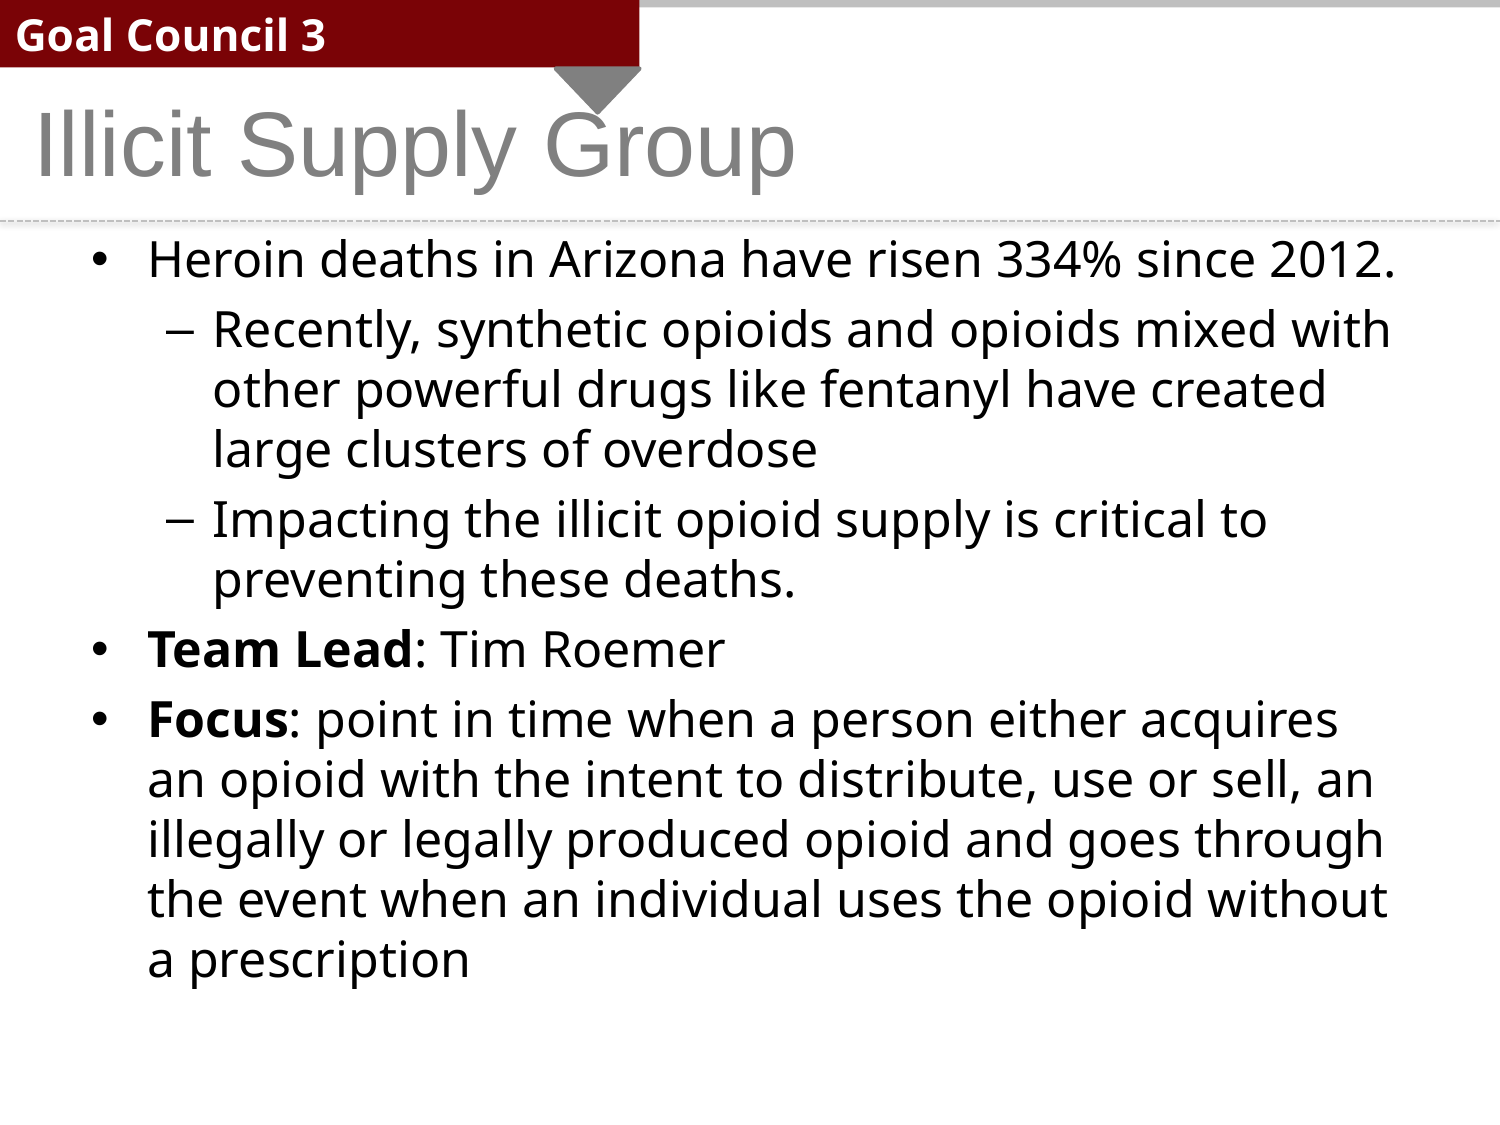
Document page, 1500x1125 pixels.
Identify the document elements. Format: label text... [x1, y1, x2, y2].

text_box Heroin deaths in Arizona have risen 334% since 2012. Recently, synthetic opioids and opioids mixed with other powerful drugs like fentanyl have created large clusters of overdose Impacting the illicit opioid supply is critical to preventing these deaths. Team Lead: Tim Roemer Focus: point in time when a person either acquires an opioid with the intent to distribute, use or sell, an illegally or legally produced opioid and goes through the event when an individual uses the opioid without a prescription [76, 229, 1427, 963]
text_box [640, 0, 1500, 10]
text_box Illicit Supply Group [18, 77, 1482, 202]
text_box Goal Council 3 [0, 0, 640, 68]
text_box [553, 66, 642, 77]
text_box [768, 303, 1431, 1046]
